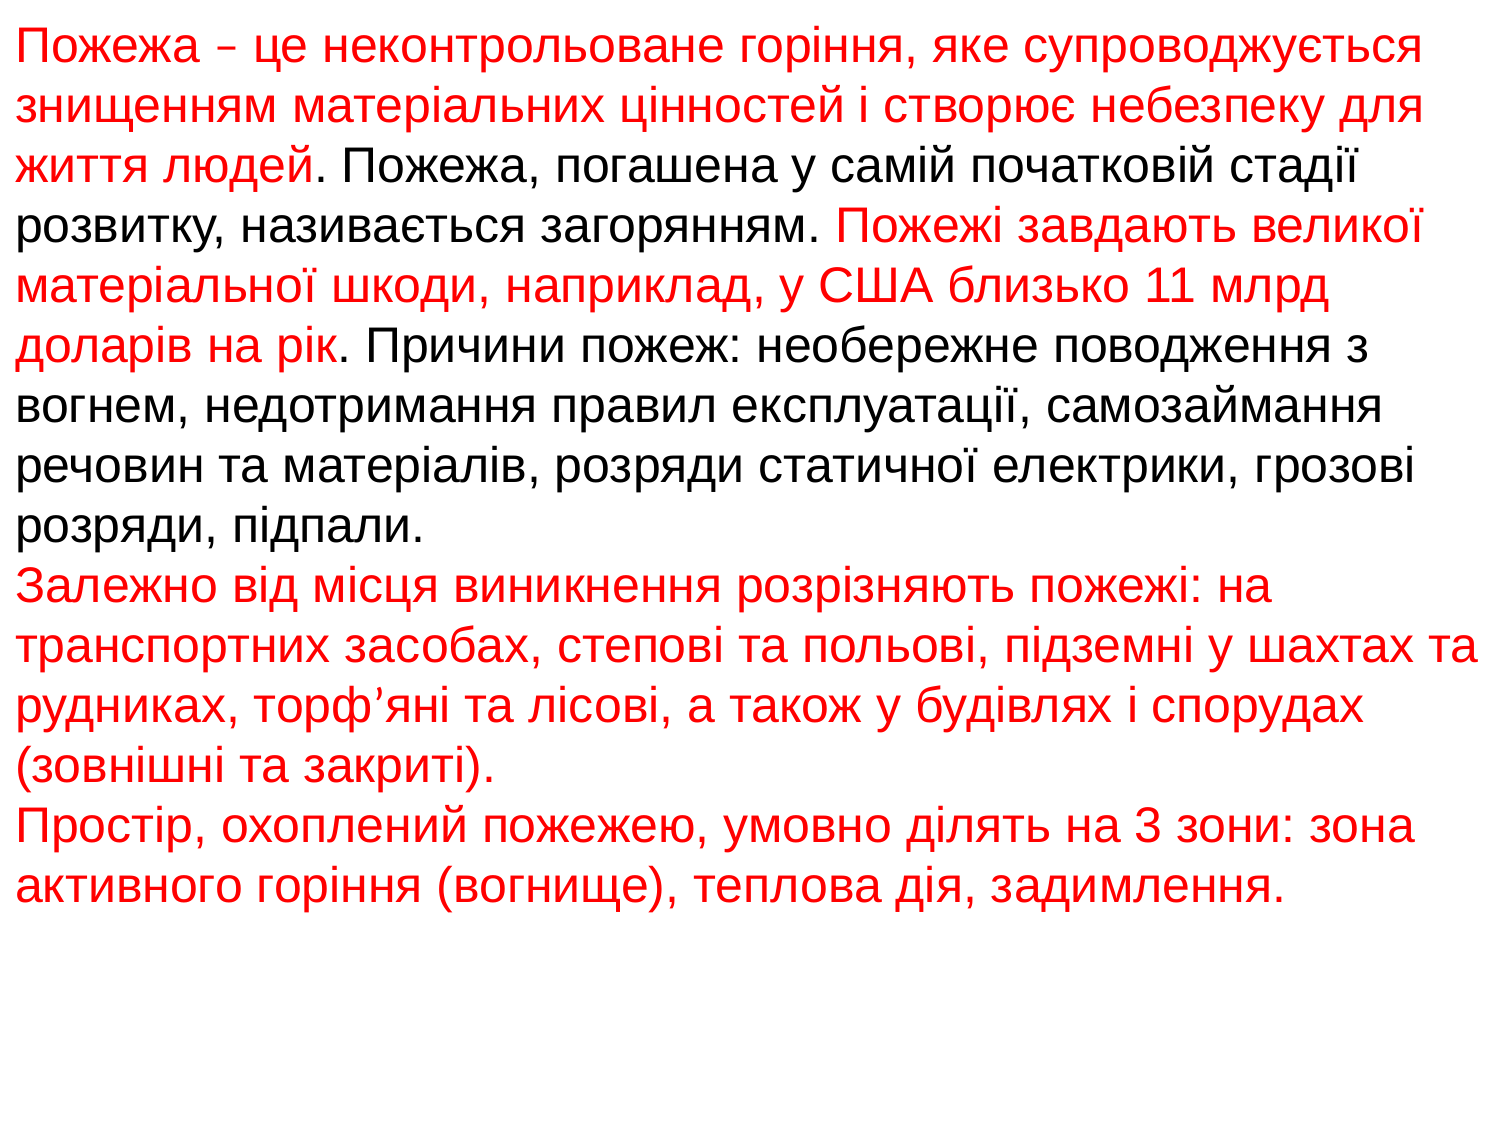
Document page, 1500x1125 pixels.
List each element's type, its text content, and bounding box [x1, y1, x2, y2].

text_box Пожежа – це неконтрольоване горіння, яке супроводжується знищенням матеріальних цінностей і створює небезпеку для життя людей. Пожежа, погашена у самій початковій стадії розвитку, називається загорянням. Пожежі завдають великої матеріальної шкоди, наприклад, у США близько 11 млрд доларів на рік. Причини пожеж: необережне поводження з вогнем, недотримання правил експлуатації, самозаймання речовин та матеріалів, розряди статичної електрики, грозові розряди, підпали. Залежно від місця виникнення розрізняють пожежі: на транспортних засобах, степові та польові, підземні у шахтах та рудниках, торф’яні та лісові, а також у будівлях і спорудах (зовнішні та закриті). Простір, охоплений пожежею, умовно ділять на 3 зони: зона активного горіння (вогнище), теплова дія, задимлення. [0, 4, 1500, 920]
